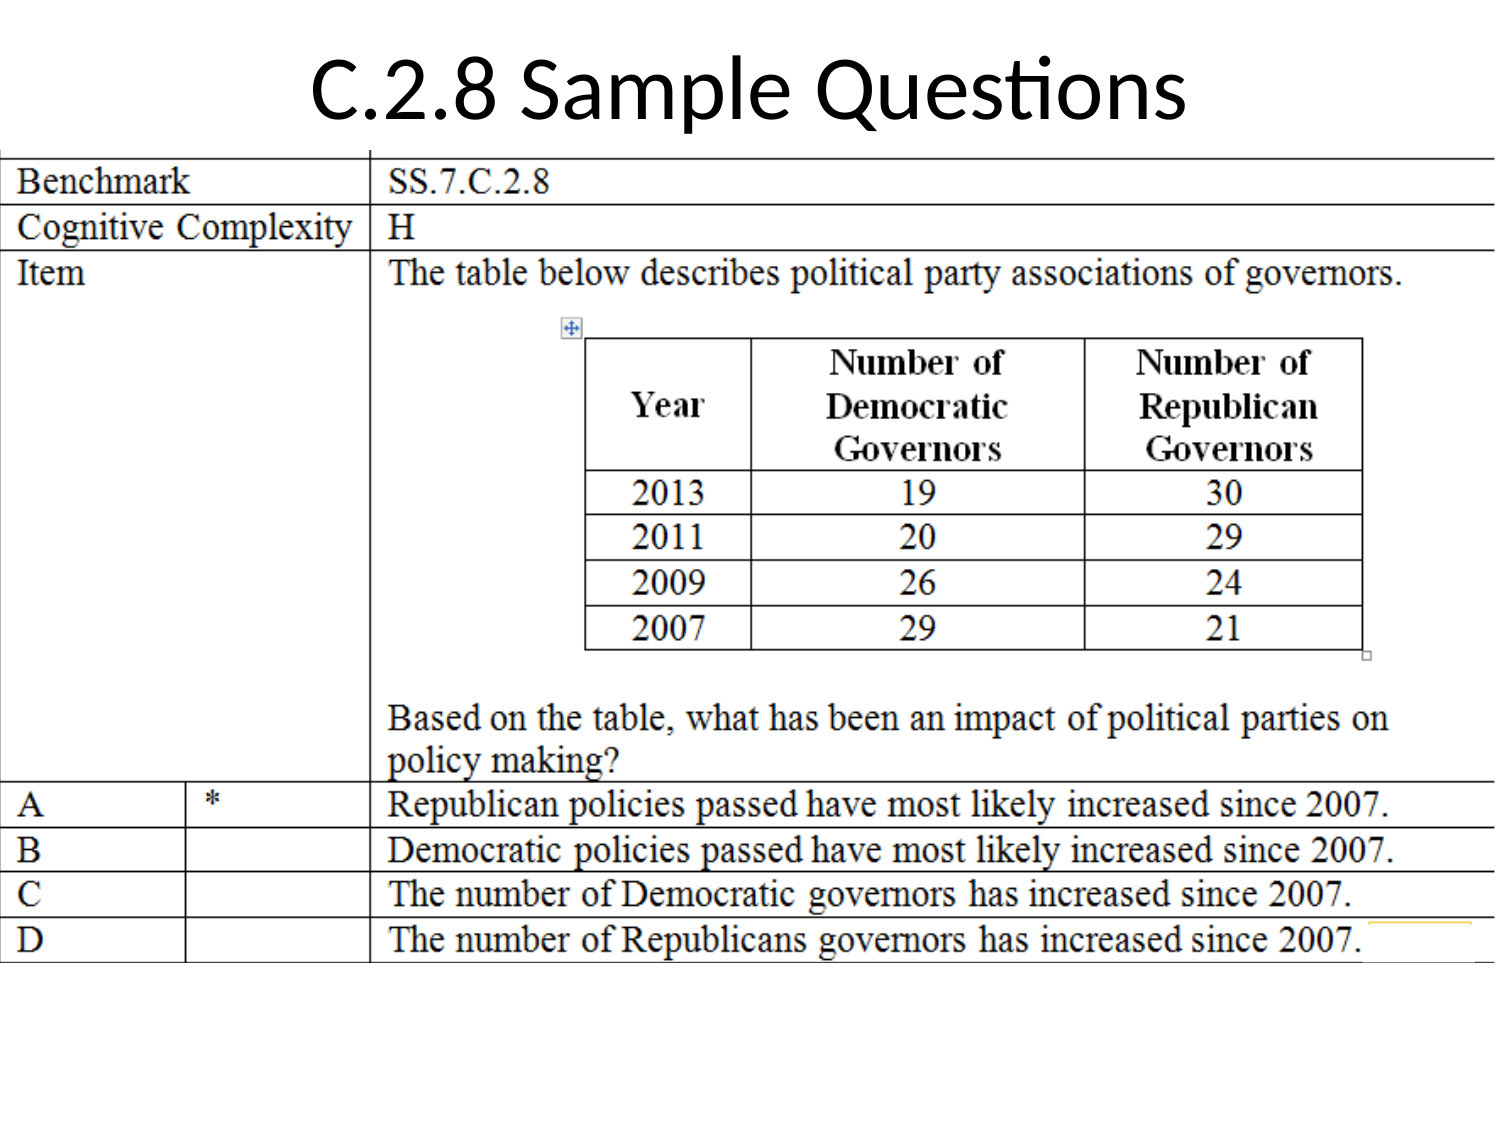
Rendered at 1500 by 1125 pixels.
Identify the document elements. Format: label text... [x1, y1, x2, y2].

title C.2.8 Sample Questions [112, 0, 1388, 148]
picture [0, 149, 1495, 963]
